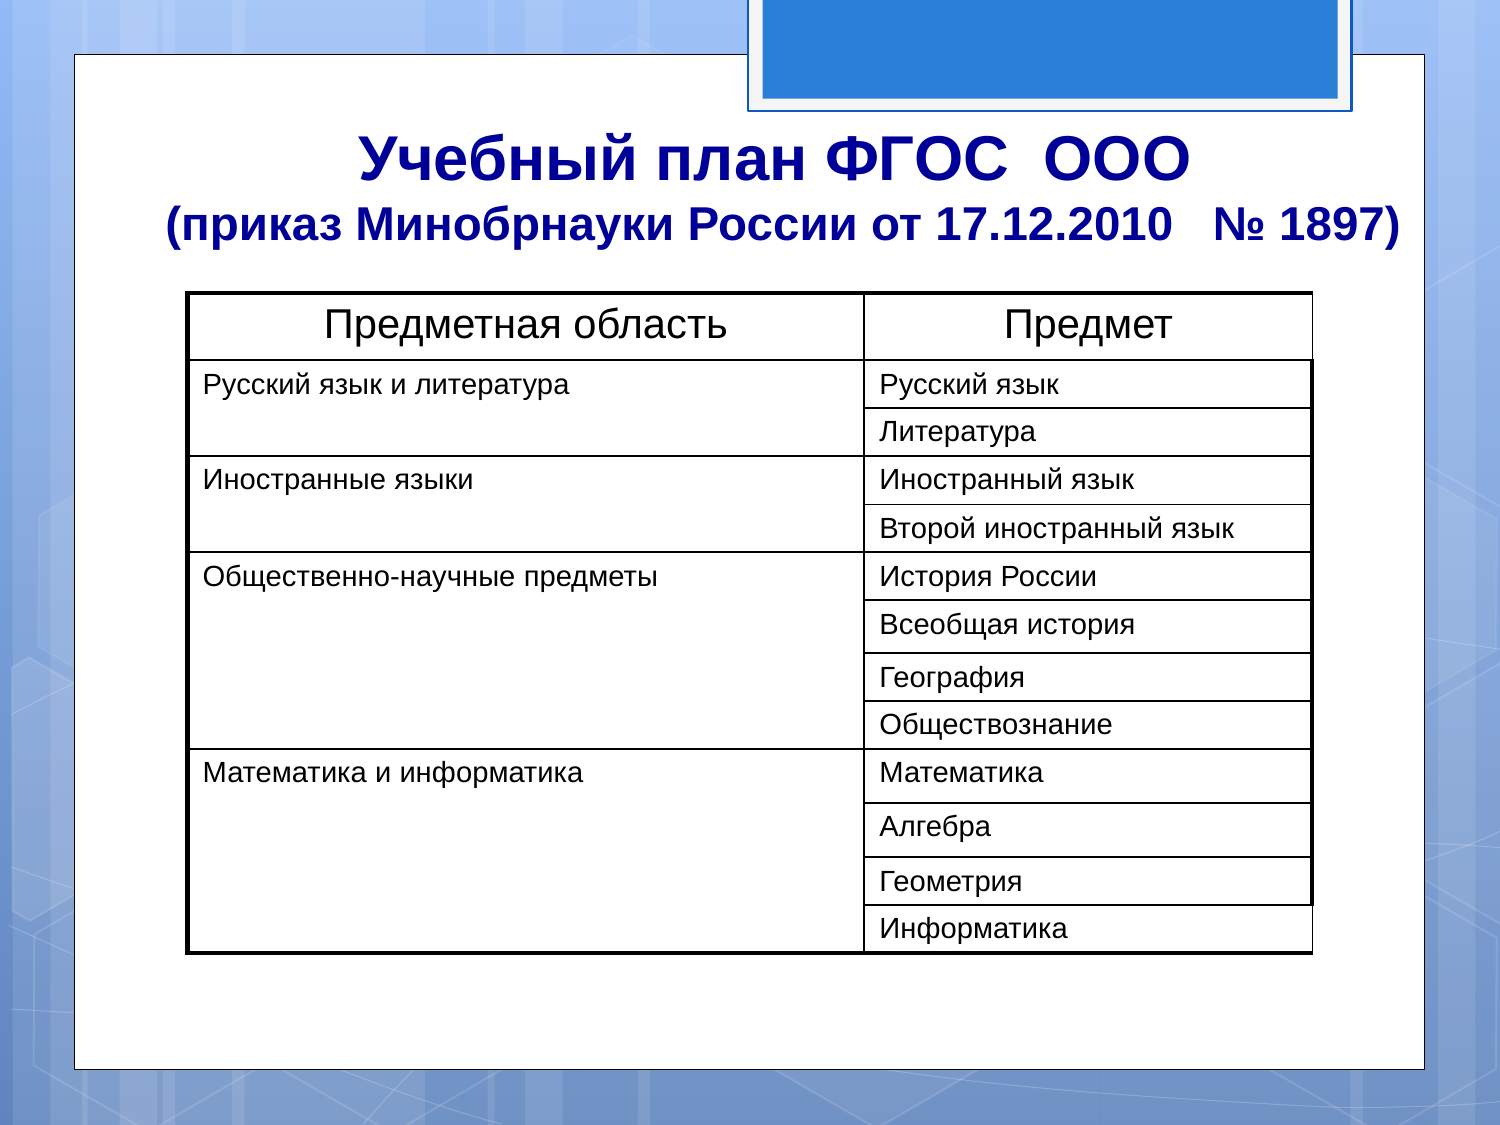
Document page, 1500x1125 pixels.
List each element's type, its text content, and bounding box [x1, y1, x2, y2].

table_cell Русский язык [865, 361, 1310, 407]
table_cell Всеобщая история [865, 601, 1310, 652]
table_cell География [865, 654, 1310, 700]
title Учебный план ФГОС ООО (приказ Минобрнауки России от 17.12.2010 № 1897) [150, 105, 1418, 258]
table_cell Алгебра [865, 804, 1310, 856]
table_cell История России [865, 553, 1310, 599]
table_cell Обществознание [865, 702, 1310, 748]
table_cell Геометрия [865, 858, 1310, 904]
table_cell Иностранные языки [190, 457, 863, 551]
table_header Предмет [865, 295, 1312, 359]
table_cell Второй иностранный язык [865, 505, 1310, 551]
table_cell Математика [865, 750, 1310, 802]
table_cell Информатика [865, 906, 1312, 951]
table_cell Иностранный язык [865, 457, 1310, 504]
table_cell Математика и информатика [190, 750, 863, 951]
table_cell Общественно-научные предметы [190, 553, 863, 748]
table_header Предметная область [190, 295, 863, 359]
table_cell Литература [865, 409, 1310, 455]
table_cell Русский язык и литература [190, 361, 863, 455]
